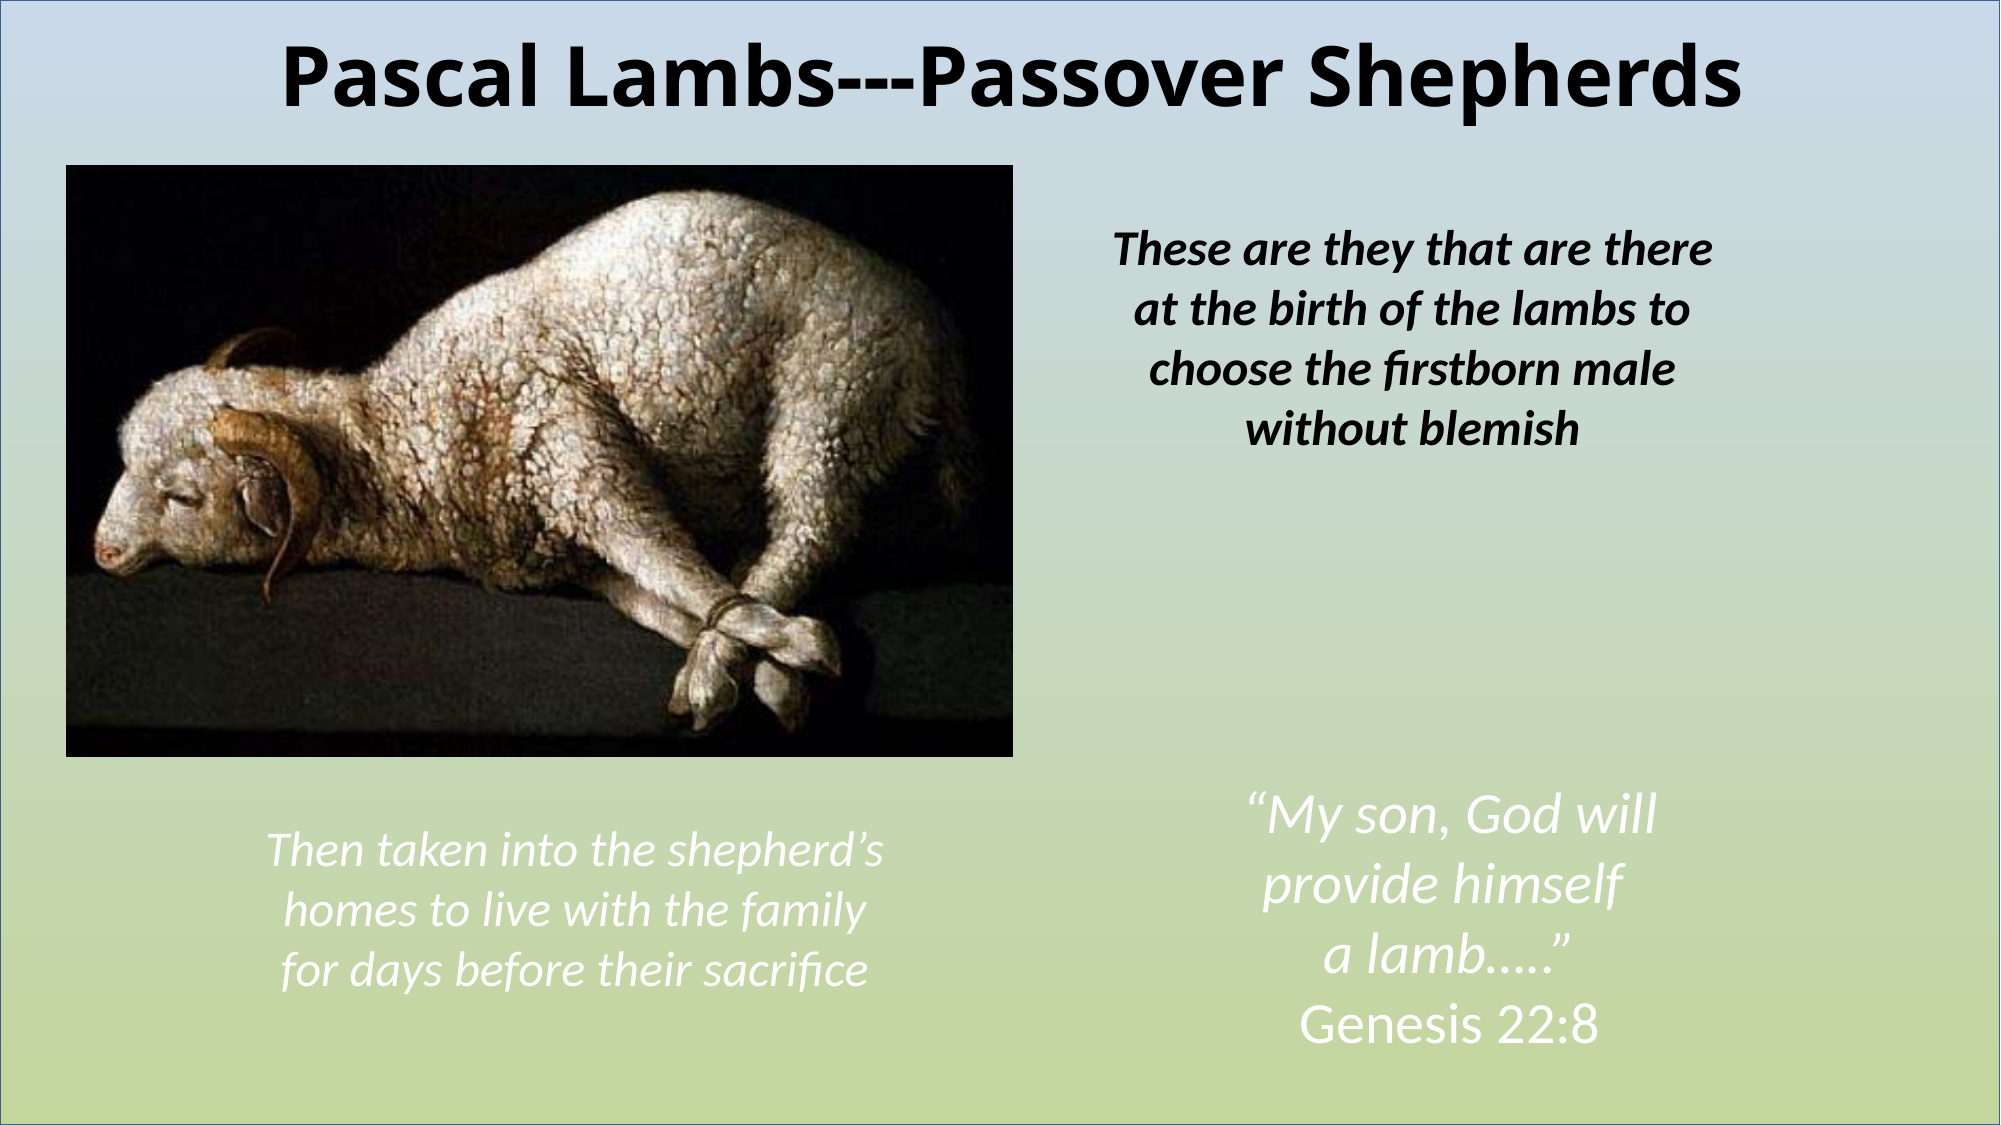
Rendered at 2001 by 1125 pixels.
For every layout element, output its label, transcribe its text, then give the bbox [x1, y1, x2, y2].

text_box Then taken into the shepherd’s homes to live with the family for days before their sacrifice [249, 809, 900, 1004]
text_box Pascal Lambs---Passover Shepherds [262, 15, 1763, 130]
text_box [0, 0, 2000, 1125]
text_box “My son, God will provide himself a lamb…..” Genesis 22:8 [1224, 767, 1675, 1063]
text_box These are they that are there at the birth of the lambs to choose the firstborn male without blemish [1087, 208, 1738, 463]
picture [66, 165, 1013, 757]
